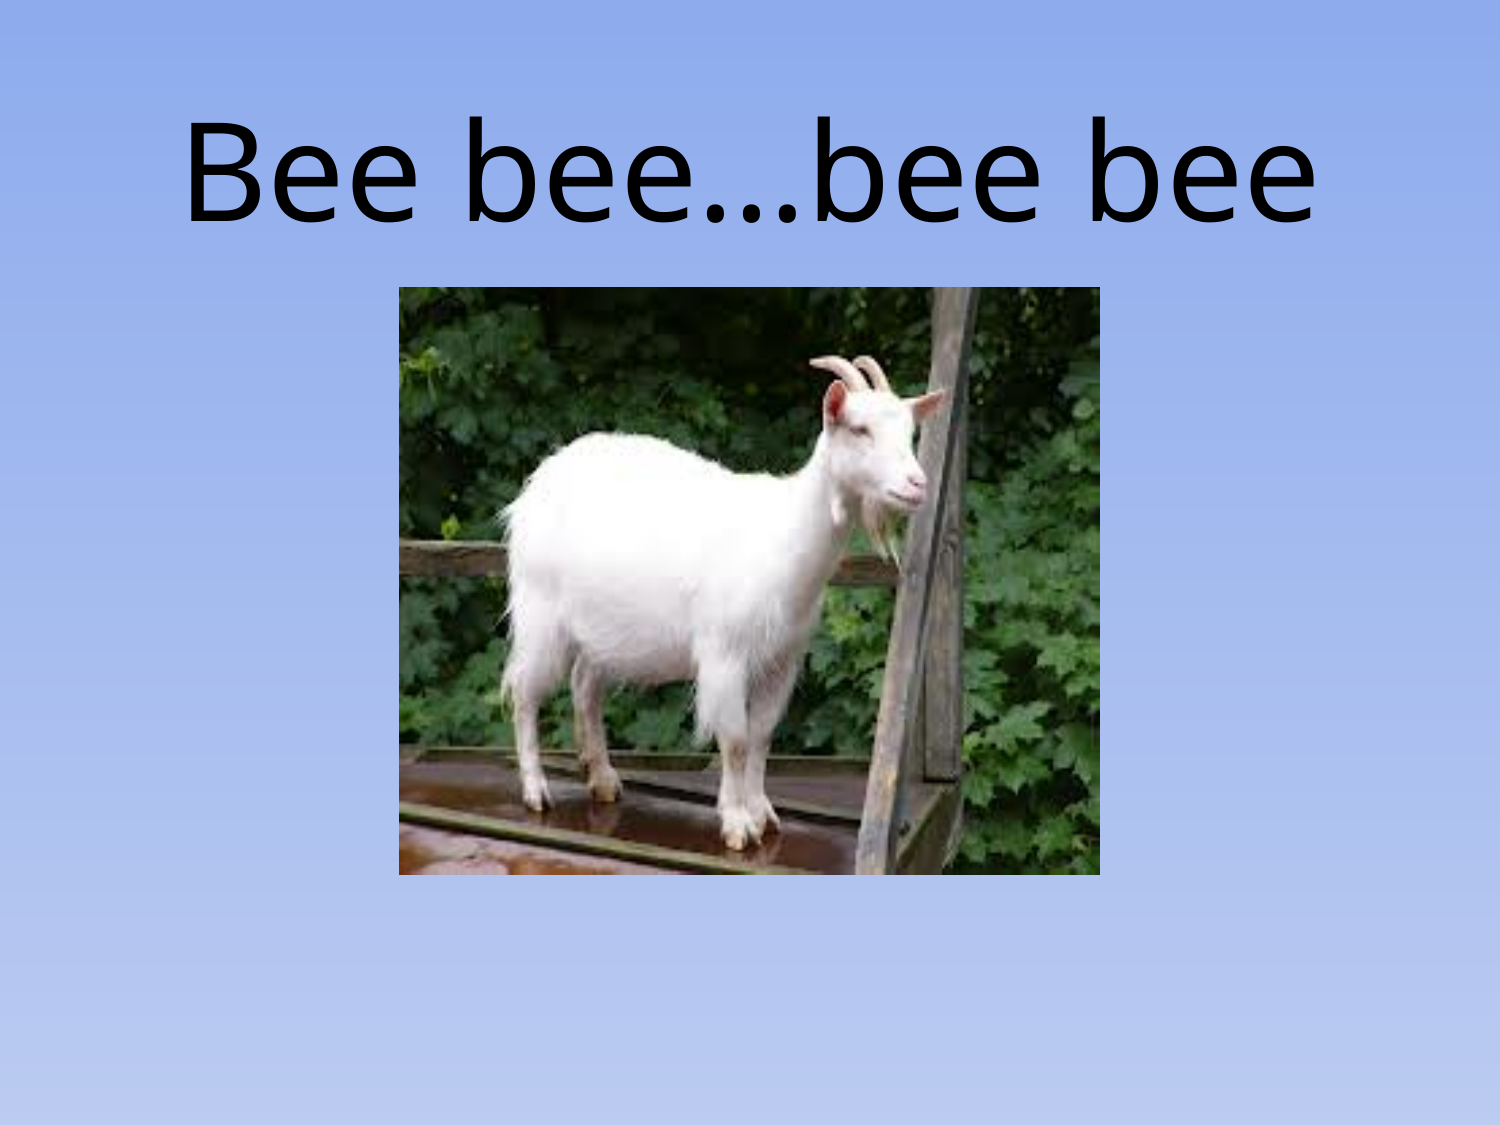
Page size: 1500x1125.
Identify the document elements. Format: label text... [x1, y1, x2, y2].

title Bee bee…bee bee [75, 45, 1425, 1113]
picture [399, 287, 1101, 876]
